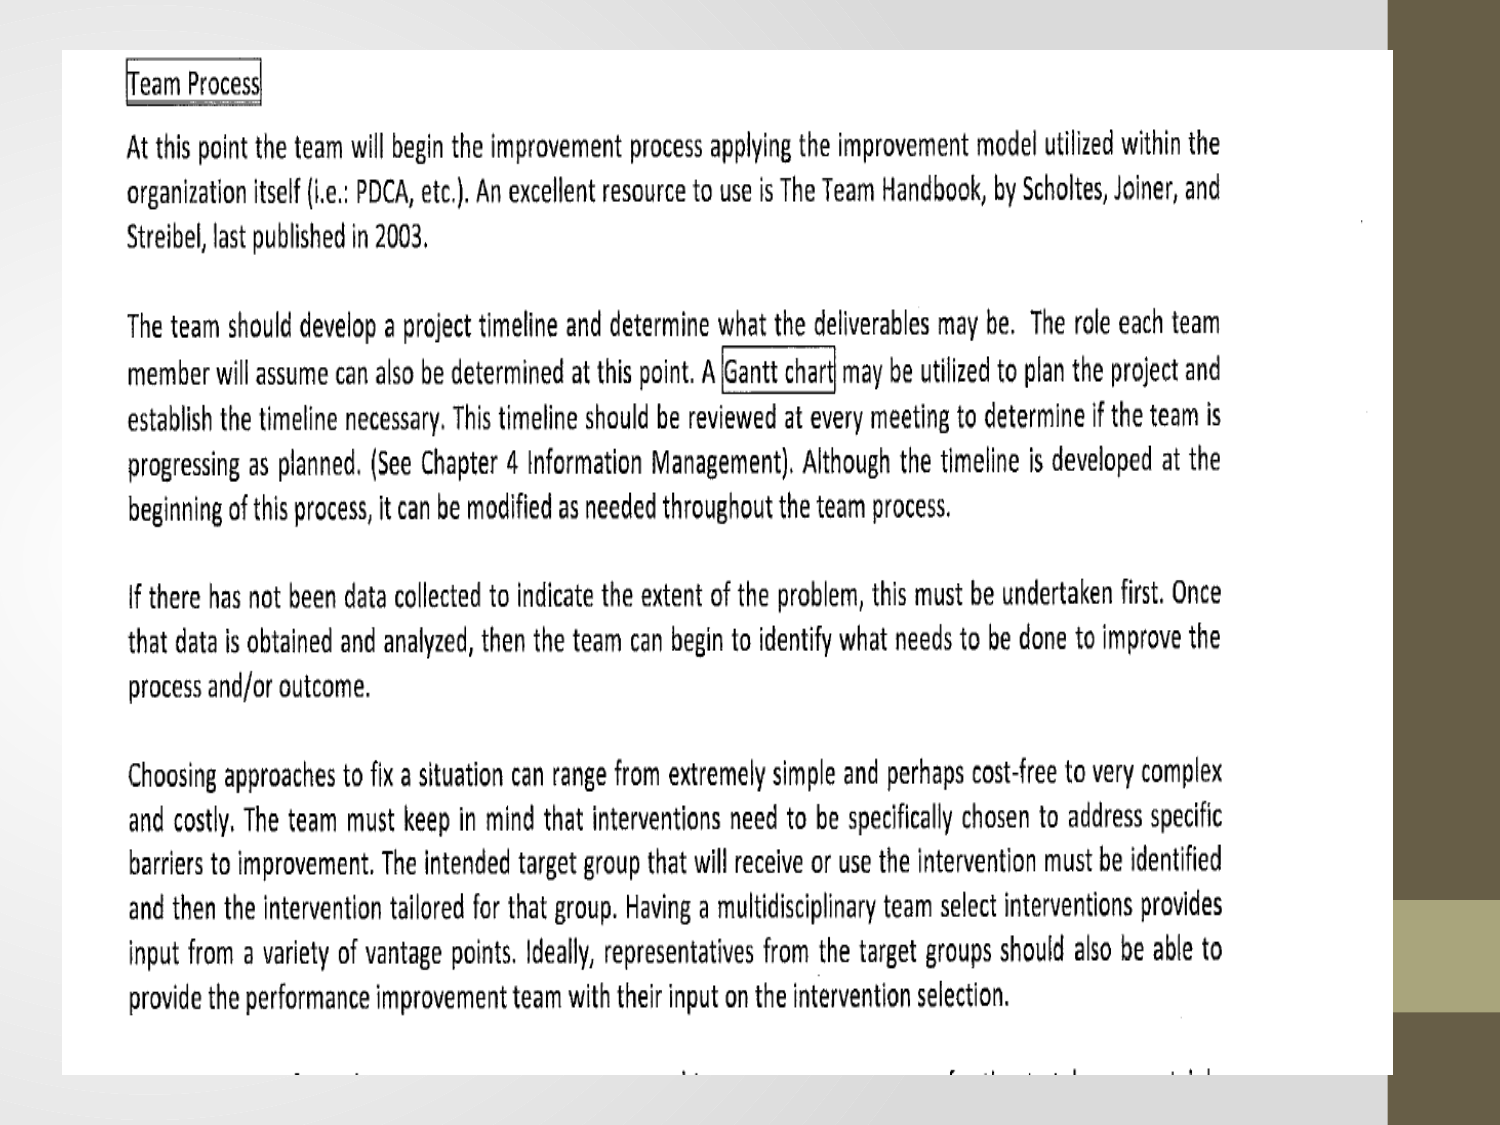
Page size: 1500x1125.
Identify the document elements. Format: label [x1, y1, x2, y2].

picture [61, 50, 1393, 1075]
